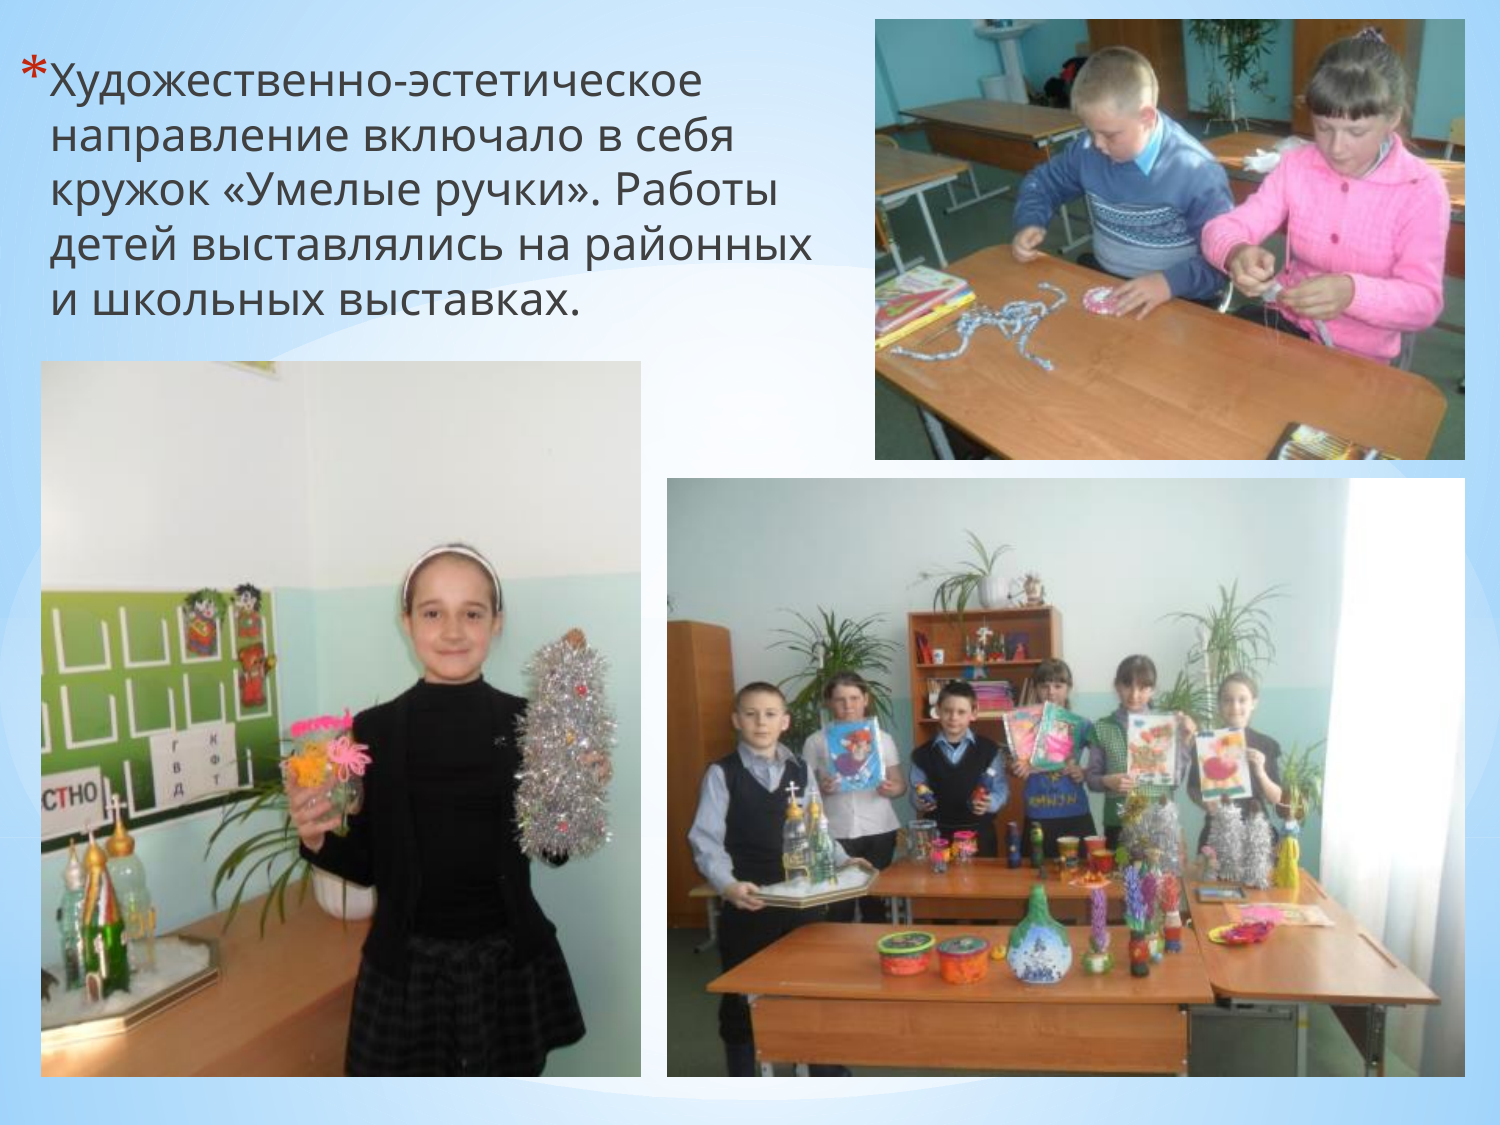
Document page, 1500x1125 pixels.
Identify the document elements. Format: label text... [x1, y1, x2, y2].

picture [666, 478, 1465, 1078]
picture [875, 19, 1465, 460]
list Художественно-эстетическое направление включало в себя кружок «Умелые ручки». Работы детей выставлялись на районных и школьных выставках. [0, 42, 857, 339]
picture [40, 361, 641, 1078]
